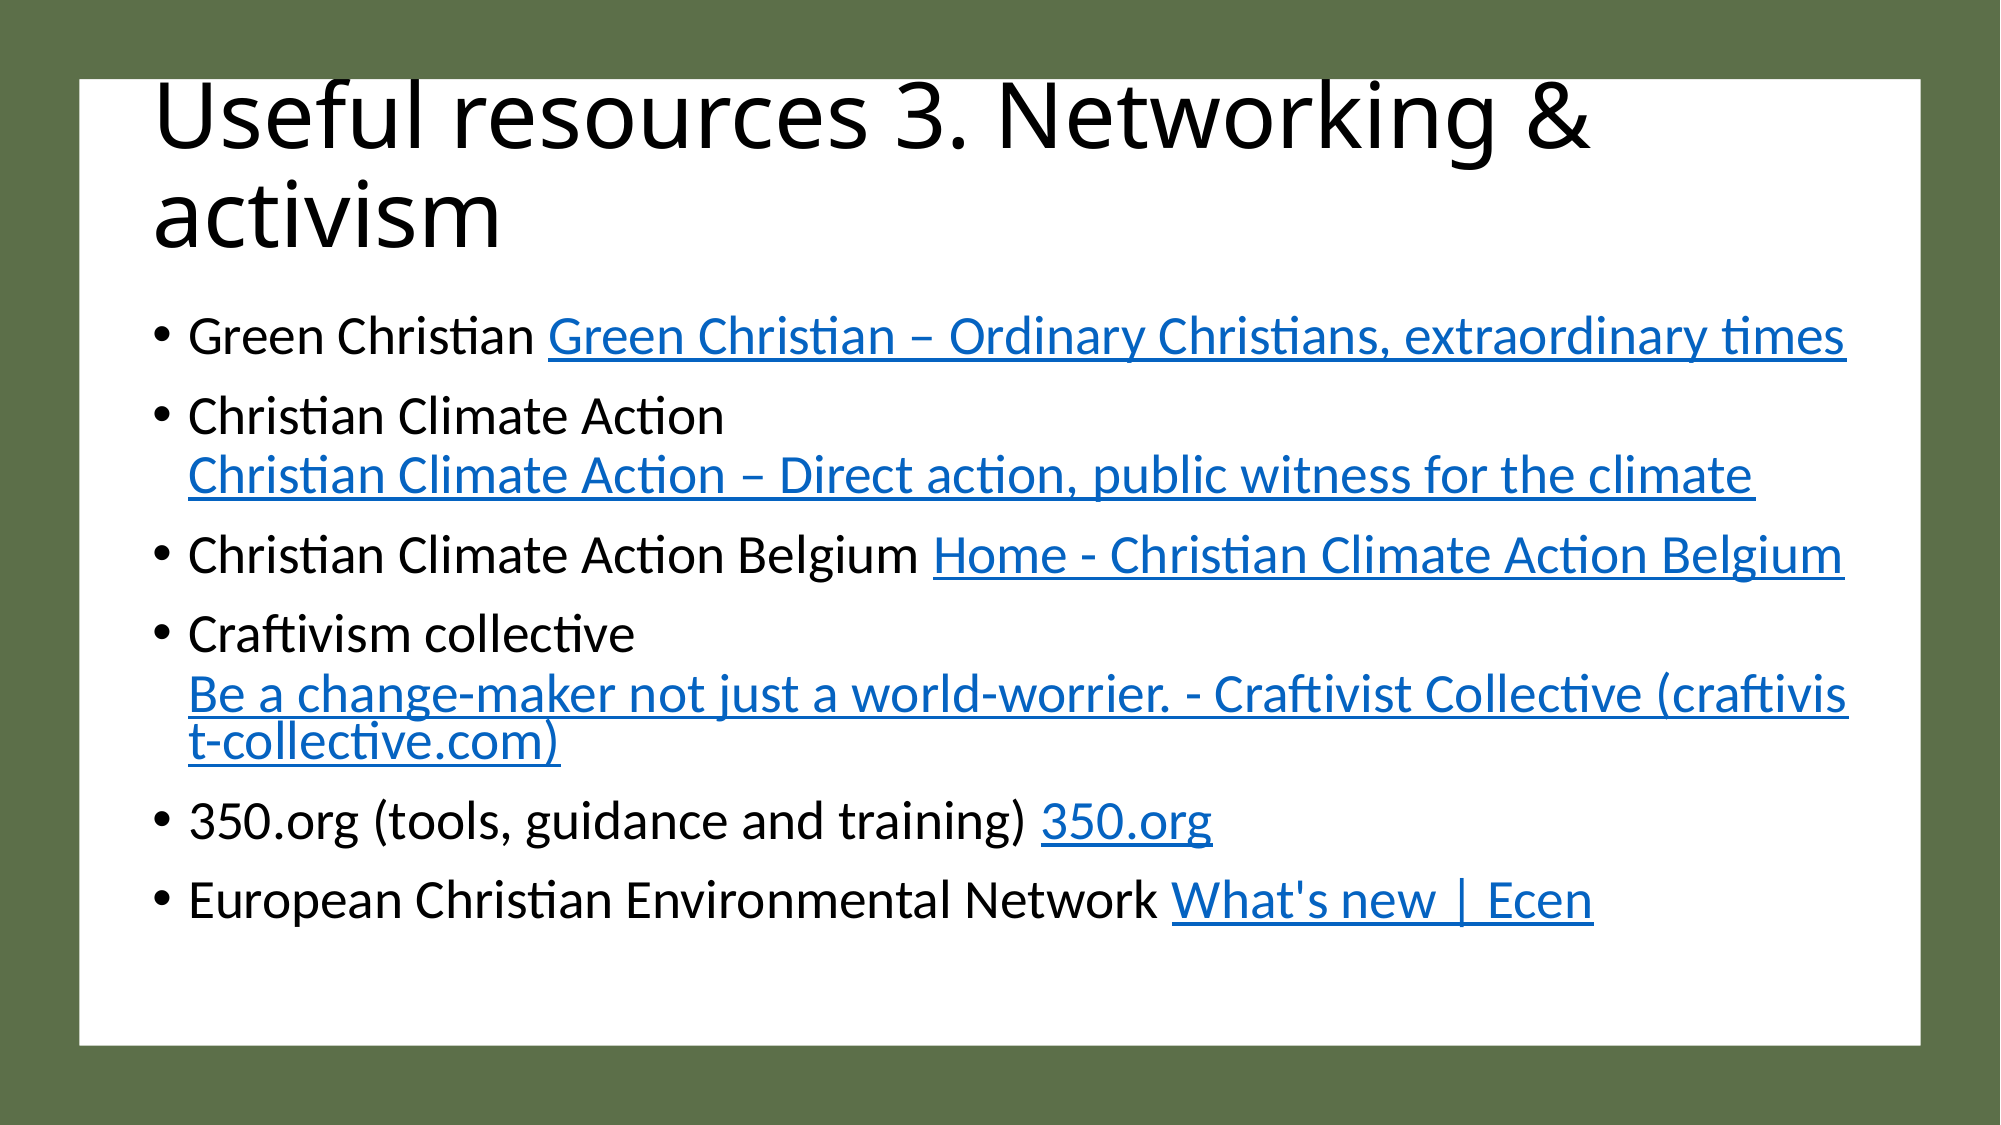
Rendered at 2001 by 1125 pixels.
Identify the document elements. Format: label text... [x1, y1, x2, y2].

list Green Christian Green Christian – Ordinary Christians, extraordinary times Christian Climate Action Christian Climate Action – Direct action, public witness for the climate Christian Climate Action Belgium Home - Christian Climate Action Belgium Craftivism collective Be a change-maker not just a world-worrier. - Craftivist Collective (craftivist-collective.com) 350.org (tools, guidance and training) 350.org European Christian Environmental Network What's new | Ecen [137, 299, 1863, 1014]
text_box [0, 0, 2000, 1125]
title Useful resources 3. Networking & activism [137, 80, 1863, 278]
